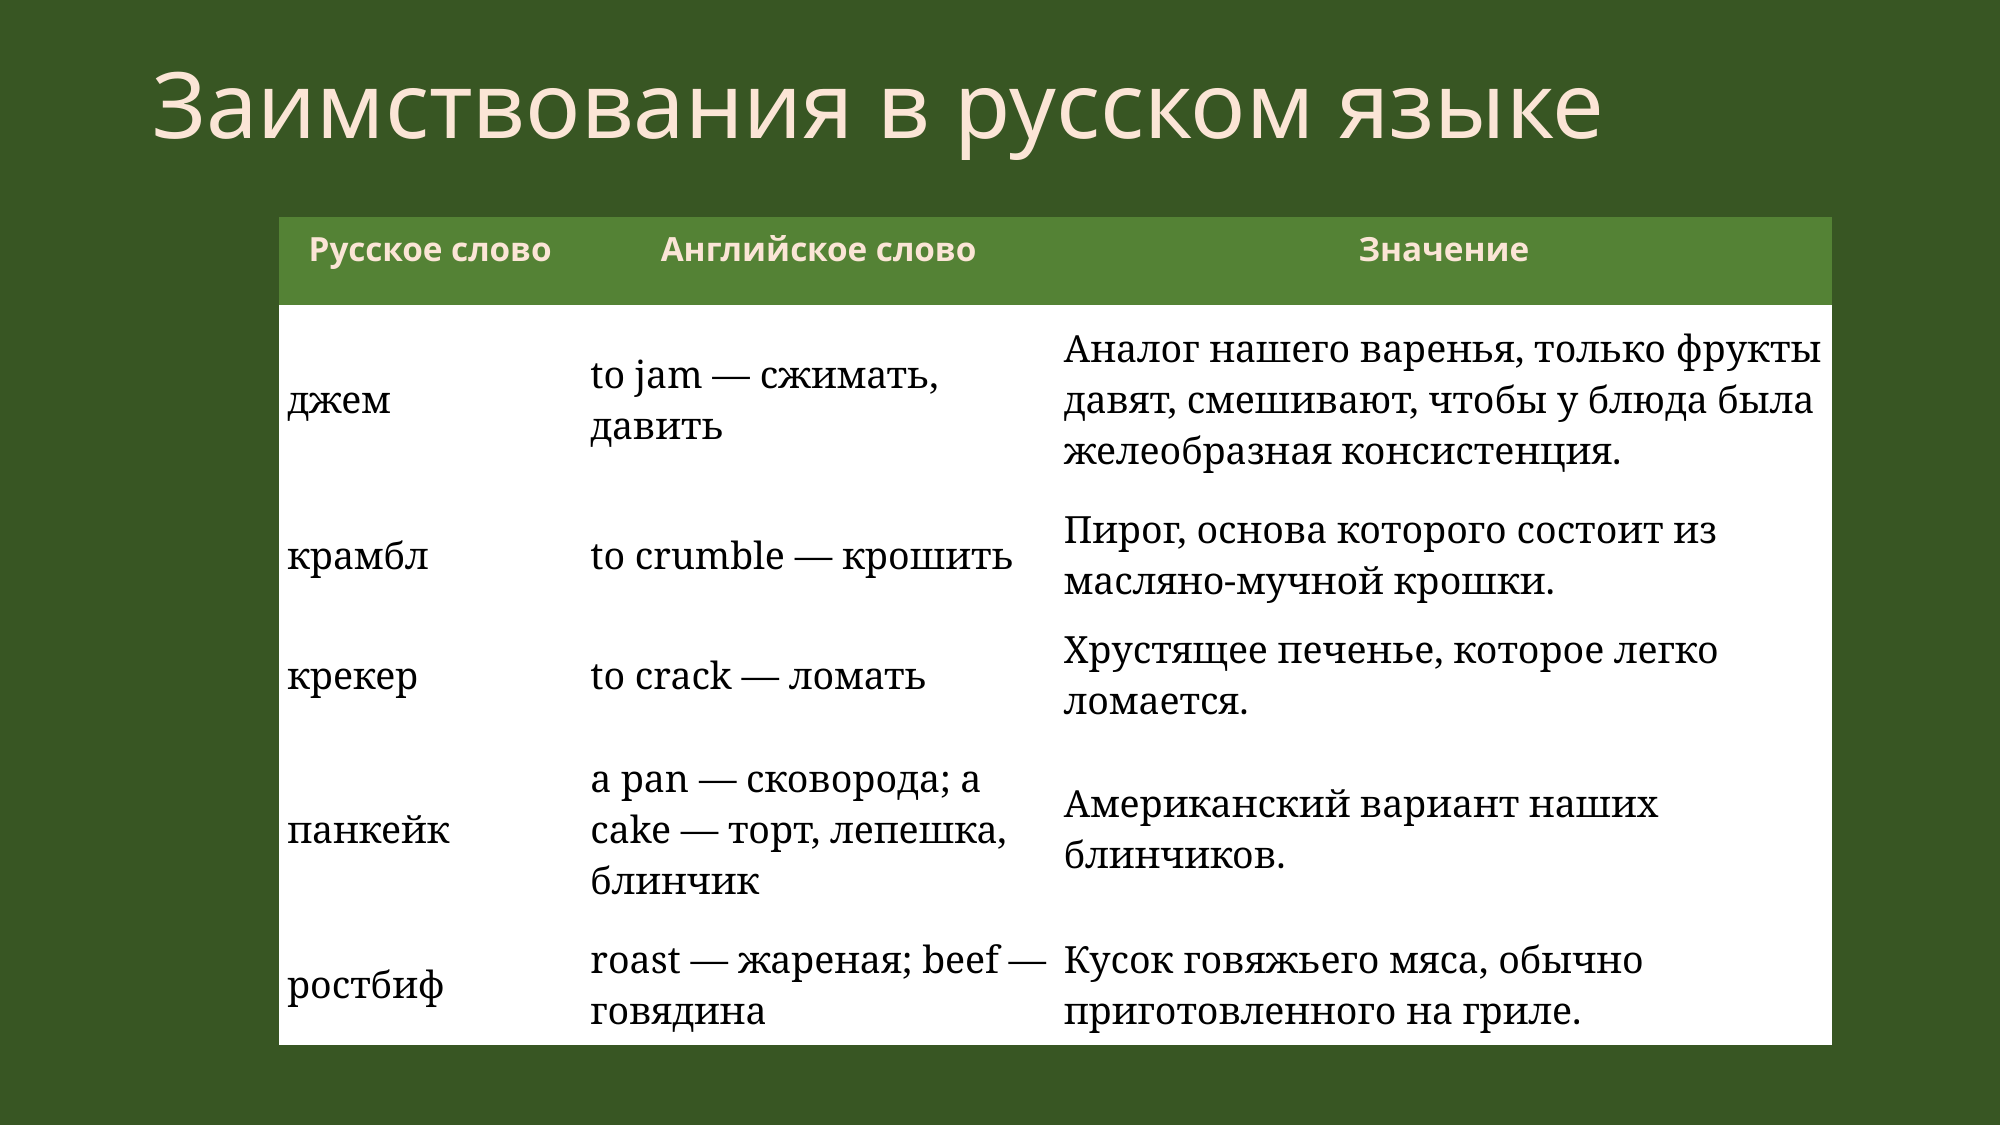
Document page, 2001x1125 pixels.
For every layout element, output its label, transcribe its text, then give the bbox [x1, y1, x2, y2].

table_cell roast — жареная; beef — говядина [582, 924, 1056, 1045]
table_cell панкейк [279, 734, 582, 924]
table_header Значение [1056, 217, 1832, 305]
table_header Русское слово [279, 217, 582, 305]
title Заимствования в русском языке [137, 0, 1863, 218]
table_cell Американский вариант наших блинчиков. [1056, 734, 1832, 924]
table_cell ростбиф [279, 924, 582, 1045]
table_cell Кусок говяжьего мяса, обычно приготовленного на гриле. [1056, 924, 1832, 1045]
table_cell Хрустящее печенье, которое легко ломается. [1056, 615, 1832, 734]
table_cell Аналог нашего варенья, только фрукты давят, смешивают, чтобы у блюда была желеобразная консистенция. [1056, 305, 1832, 494]
table_cell джем [279, 305, 582, 494]
table_header Английское слово [582, 217, 1056, 305]
table_cell Пирог, основа которого состоит из масляно-мучной крошки. [1056, 494, 1832, 615]
table_cell крекер [279, 615, 582, 734]
table_cell to crumble — крошить [582, 494, 1056, 615]
table_cell to crack — ломать [582, 615, 1056, 734]
table_cell крамбл [279, 494, 582, 615]
table_cell a pan — сковорода; a cake — торт, лепешка, блинчик [582, 734, 1056, 924]
table_cell to jam — сжимать, давить [582, 305, 1056, 494]
